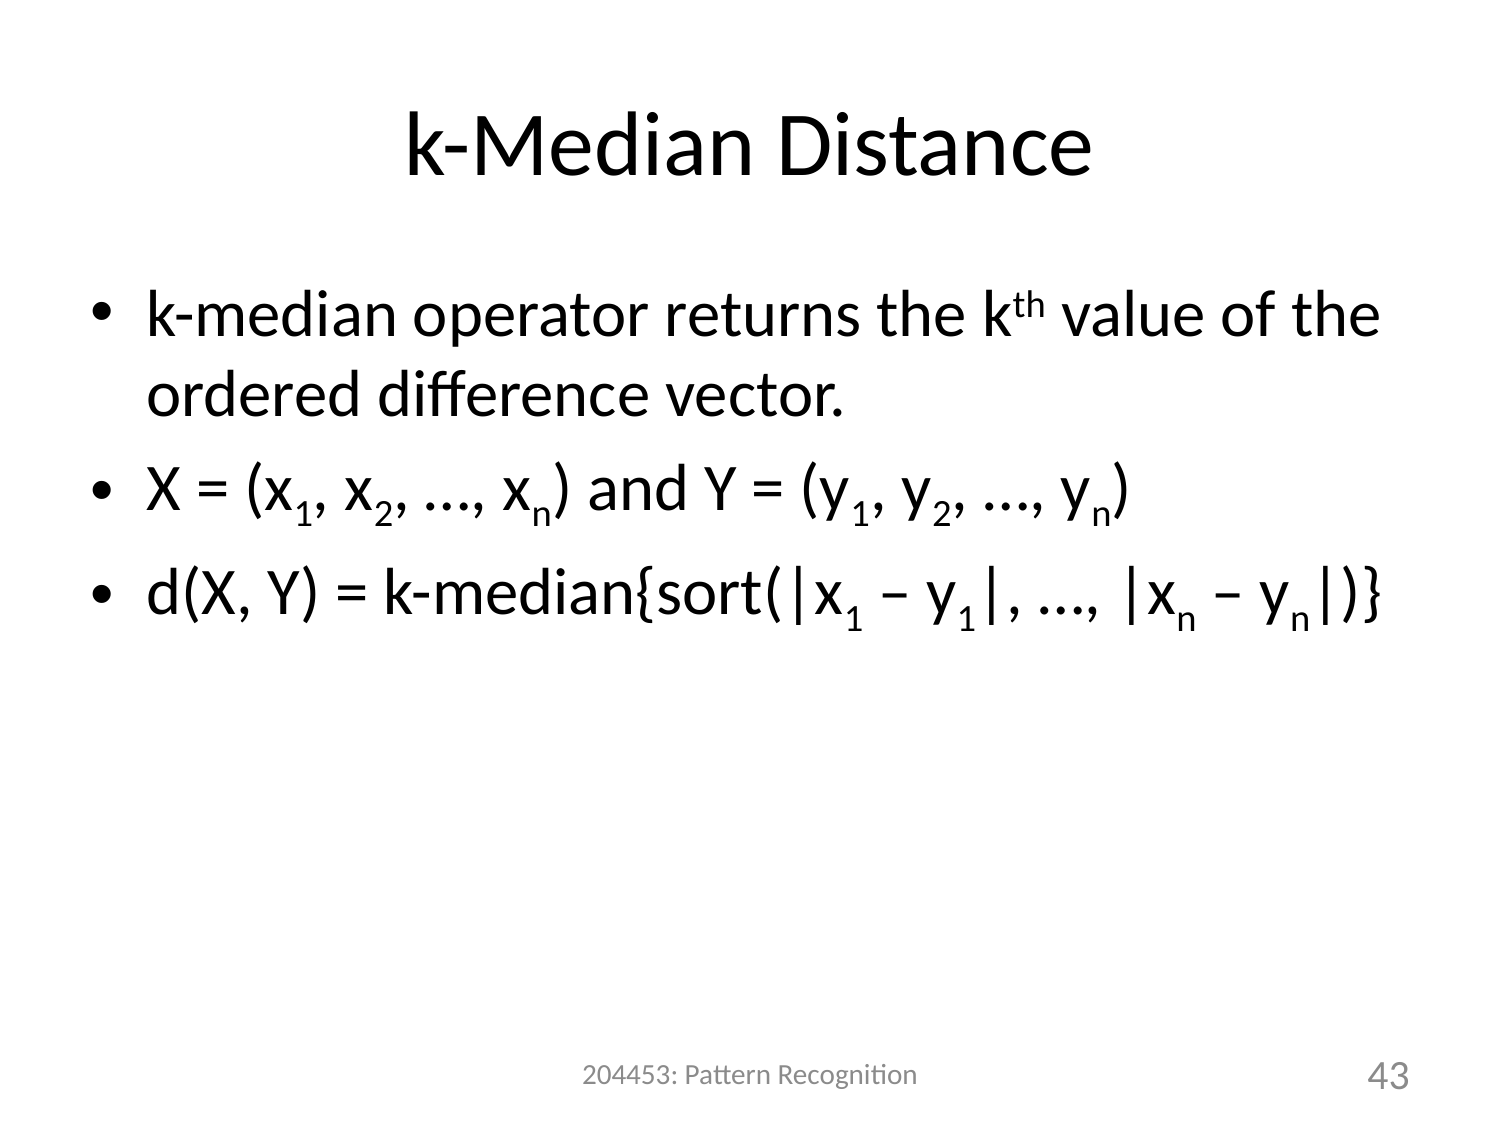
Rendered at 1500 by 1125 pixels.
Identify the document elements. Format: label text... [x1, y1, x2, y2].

list k-median operator returns the kth value of the ordered difference vector. X = (x1, x2, …, xn) and Y = (y1, y2, …, yn) d(X, Y) = k-median{sort(|x1 – y1|, …, |xn – yn|)} [75, 262, 1425, 1005]
footer 204453: Pattern Recognition [76, 1042, 1074, 1103]
title k-Median Distance [75, 45, 1425, 233]
slide_number 43 [1074, 1042, 1425, 1103]
